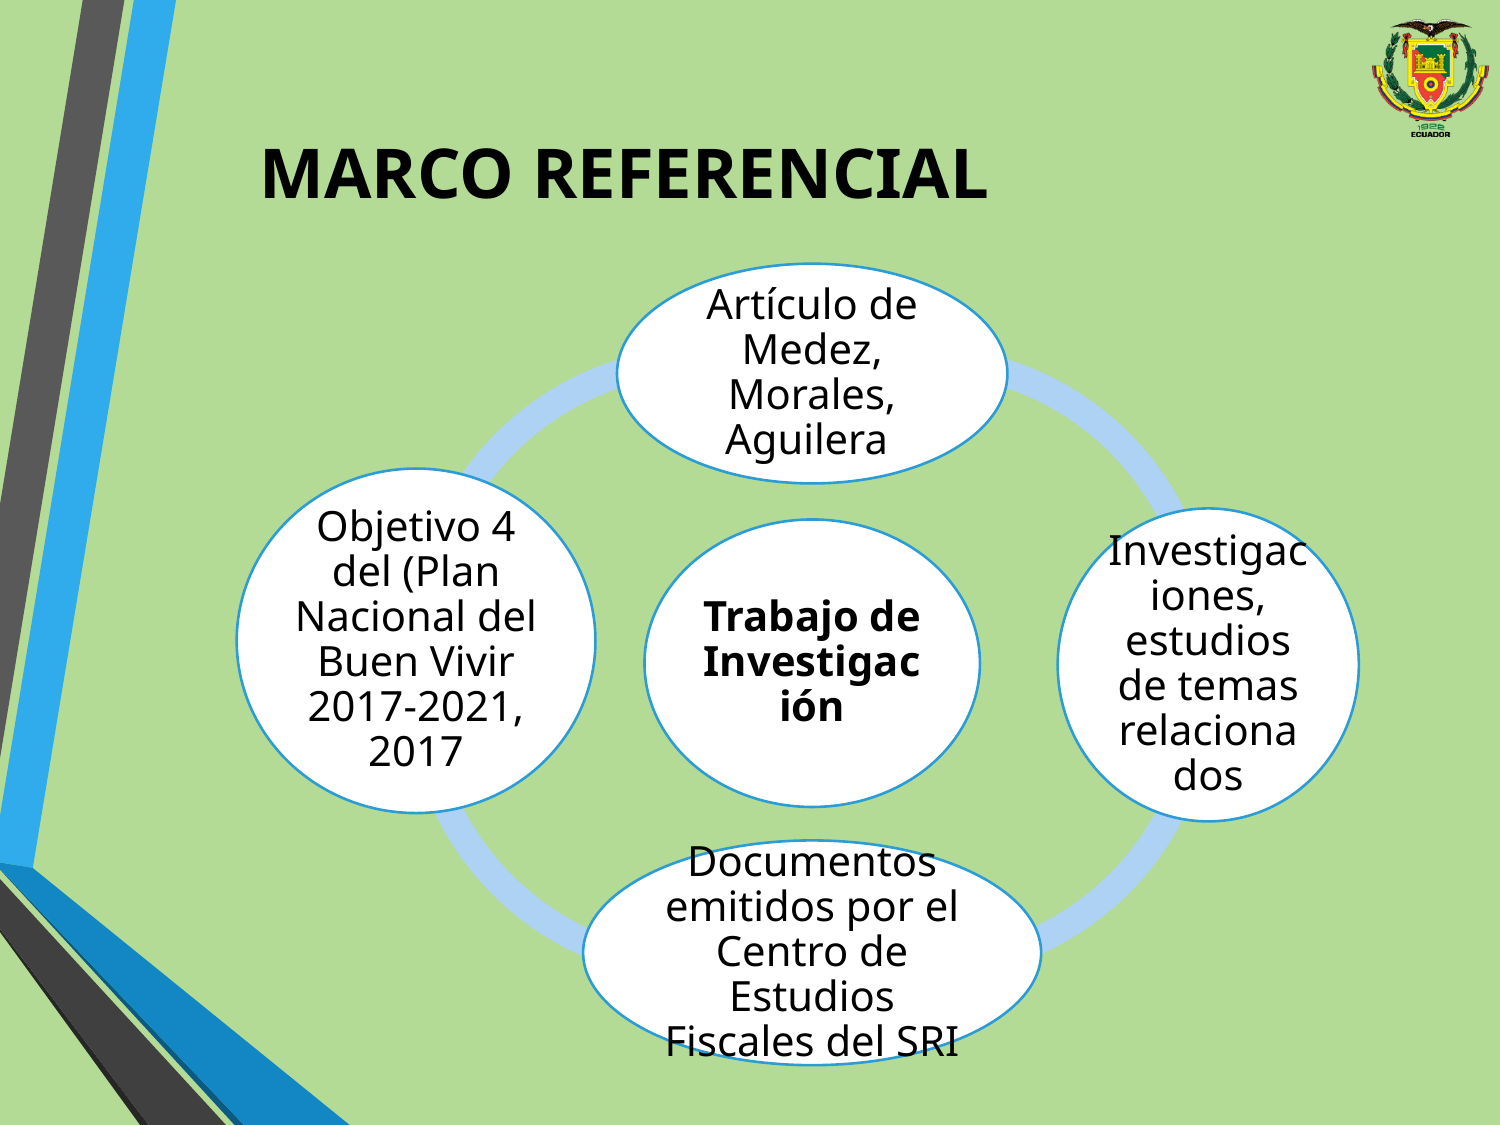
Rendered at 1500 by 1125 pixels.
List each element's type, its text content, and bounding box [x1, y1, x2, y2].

title MARCO REFERENCIAL [189, 63, 1060, 278]
picture [1371, 19, 1493, 138]
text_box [162, 278, 1433, 1051]
